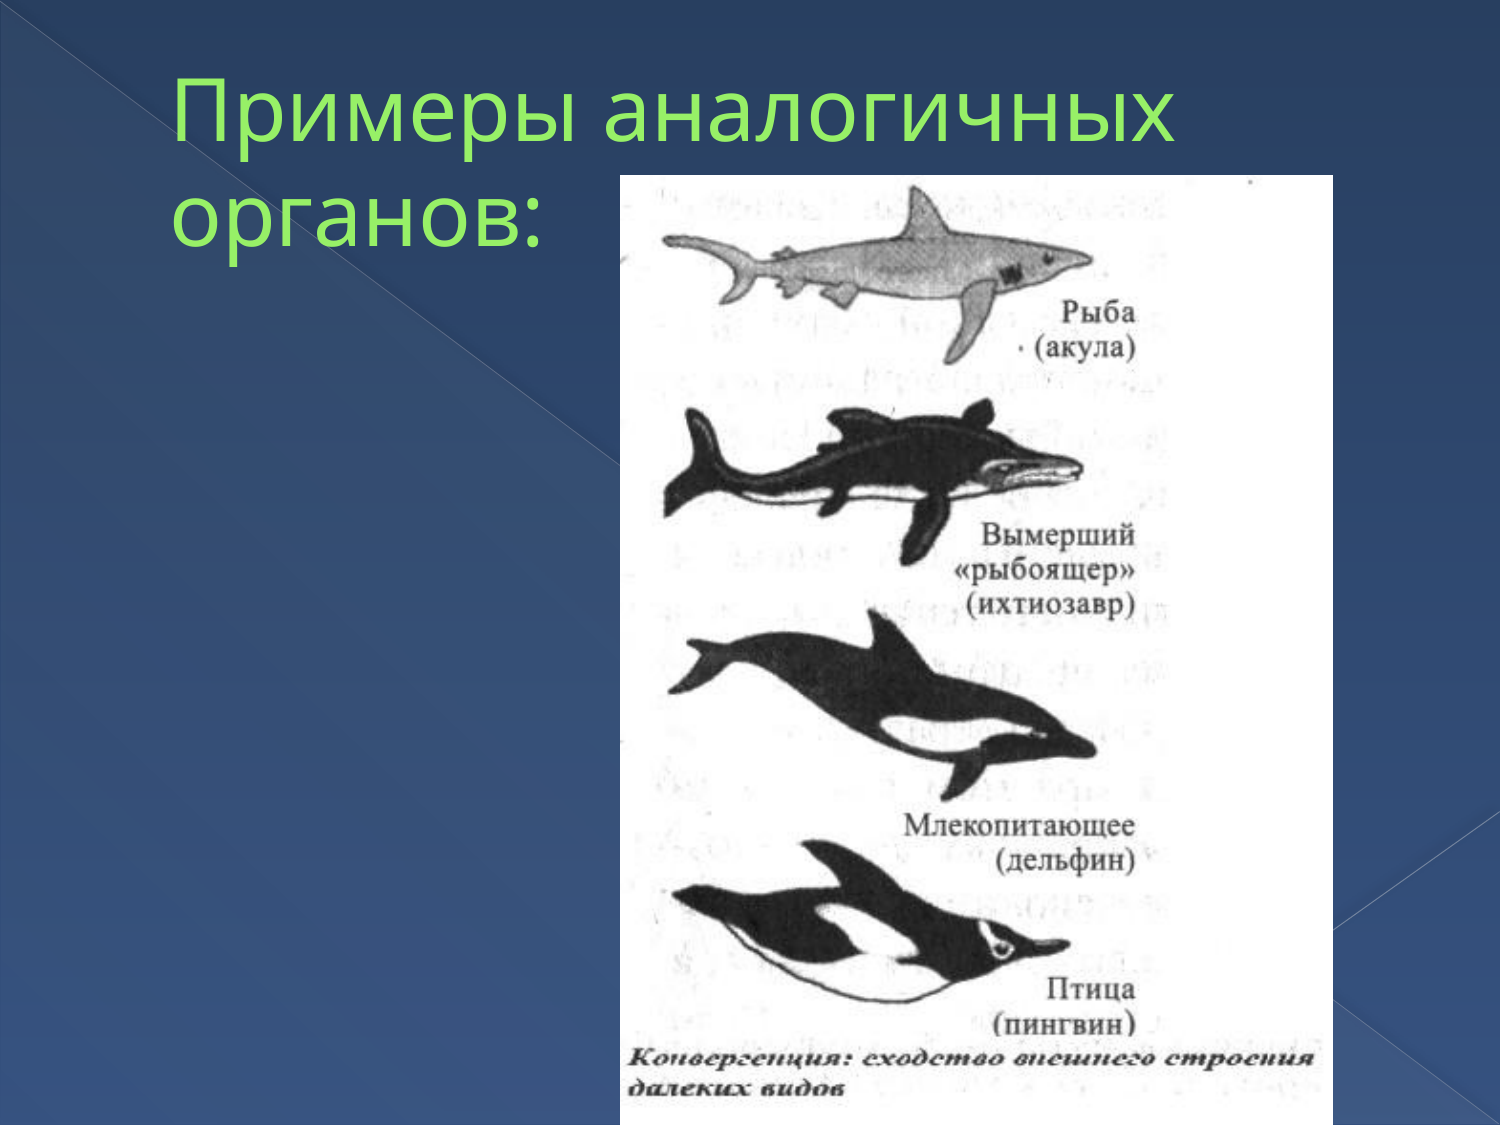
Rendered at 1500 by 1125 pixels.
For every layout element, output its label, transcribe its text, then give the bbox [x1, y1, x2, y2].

title Примеры аналогичных органов: [75, 43, 1425, 274]
picture [619, 175, 1334, 1125]
